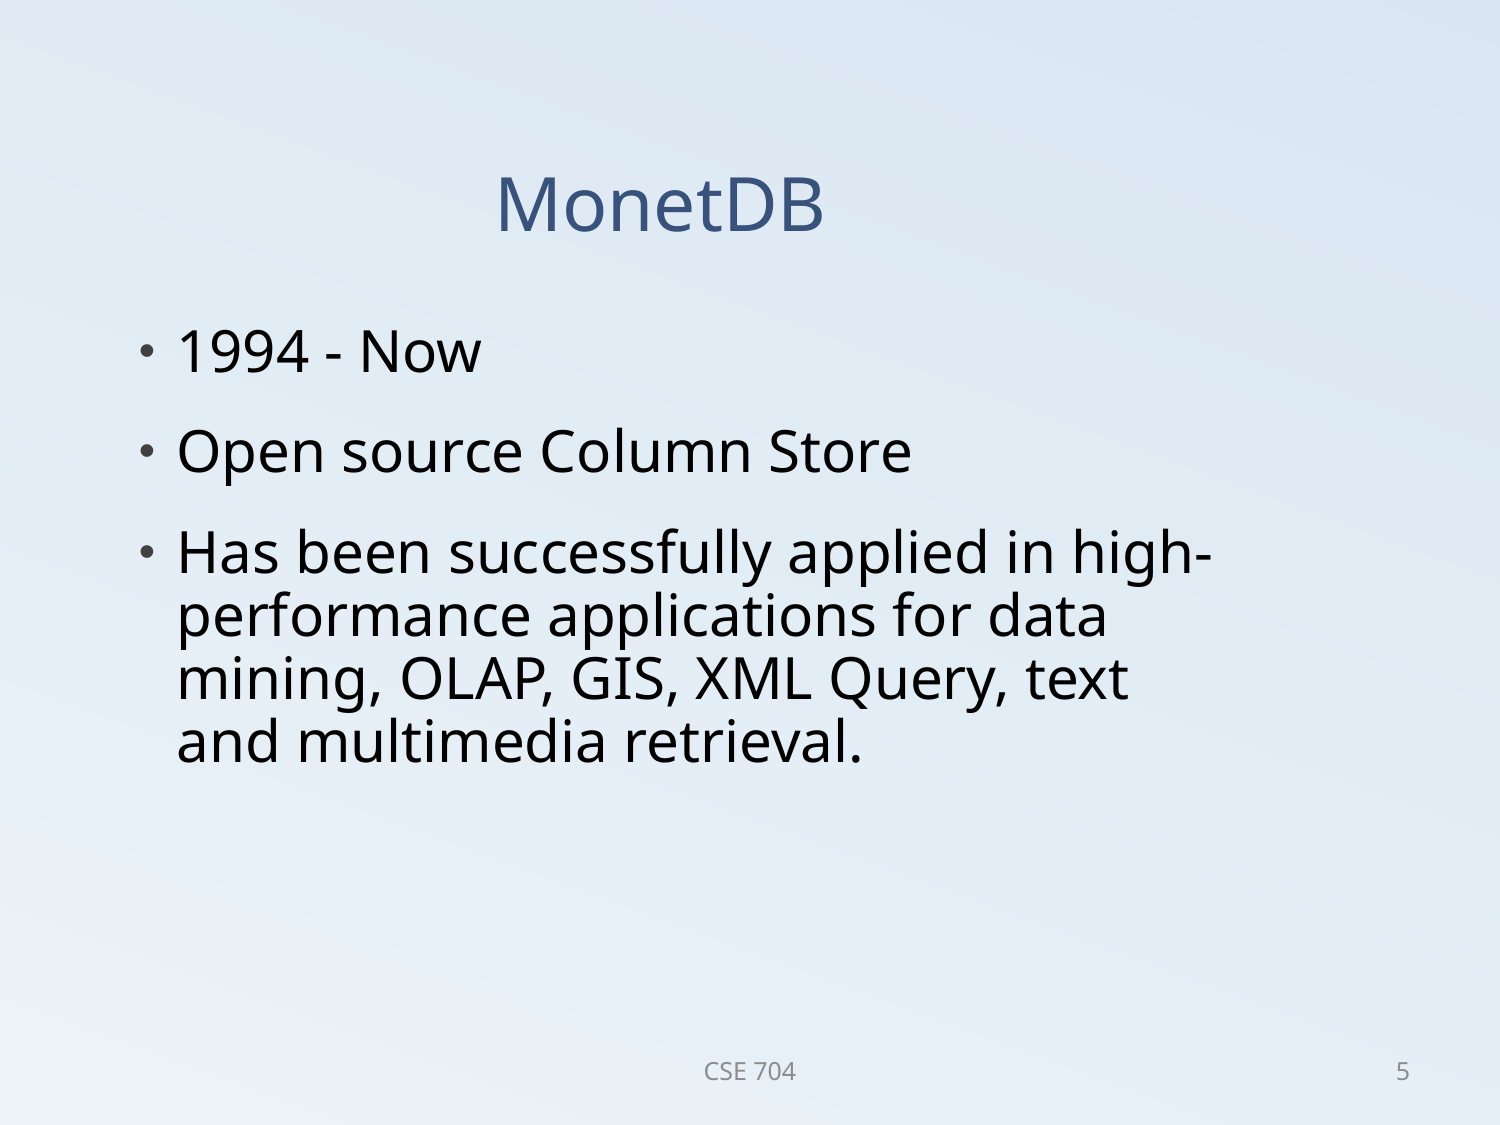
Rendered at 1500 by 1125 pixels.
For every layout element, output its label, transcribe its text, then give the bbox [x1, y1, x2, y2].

slide_number 5 [1074, 1042, 1425, 1103]
footer CSE 704 [512, 1042, 988, 1103]
list 1994 - Now Open source Column Store Has been successfully applied in high-performance applications for data mining, OLAP, GIS, XML Query, text and multimedia retrieval. [123, 314, 1390, 1002]
title MonetDB [29, 78, 1380, 254]
